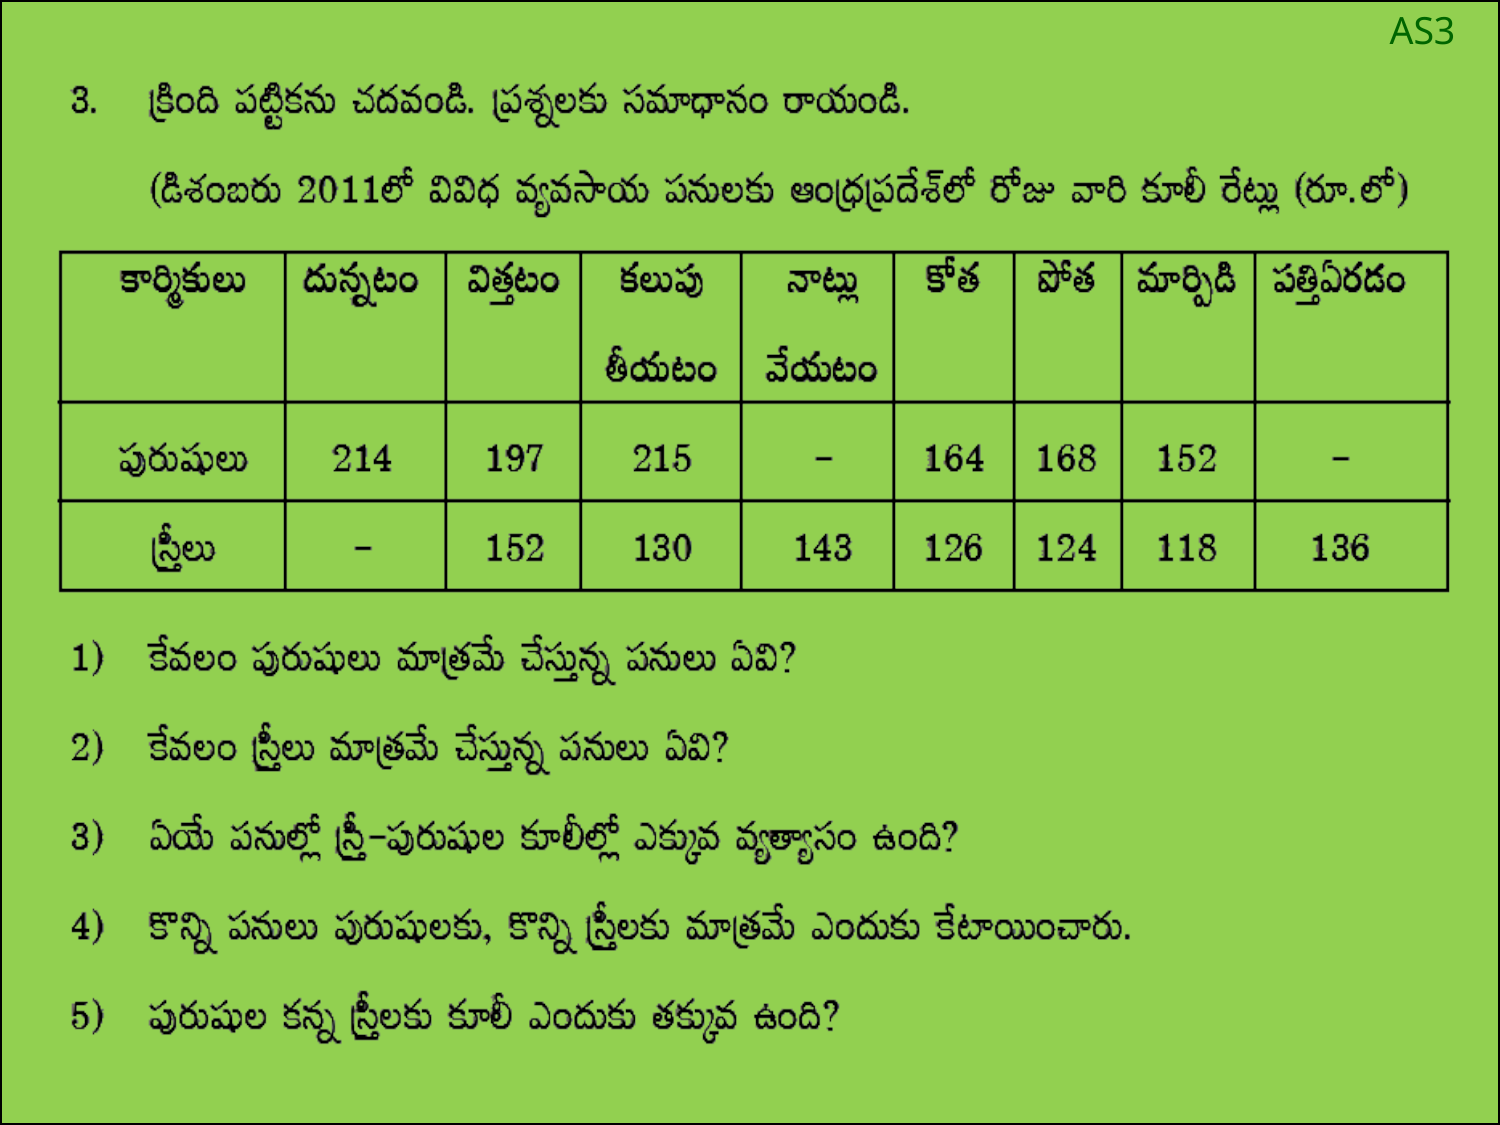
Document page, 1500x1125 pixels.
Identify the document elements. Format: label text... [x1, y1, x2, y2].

picture [37, 624, 1463, 1076]
text_box AS3 [1374, 0, 1500, 60]
text_box [0, 0, 1500, 1125]
picture [37, 37, 1463, 613]
